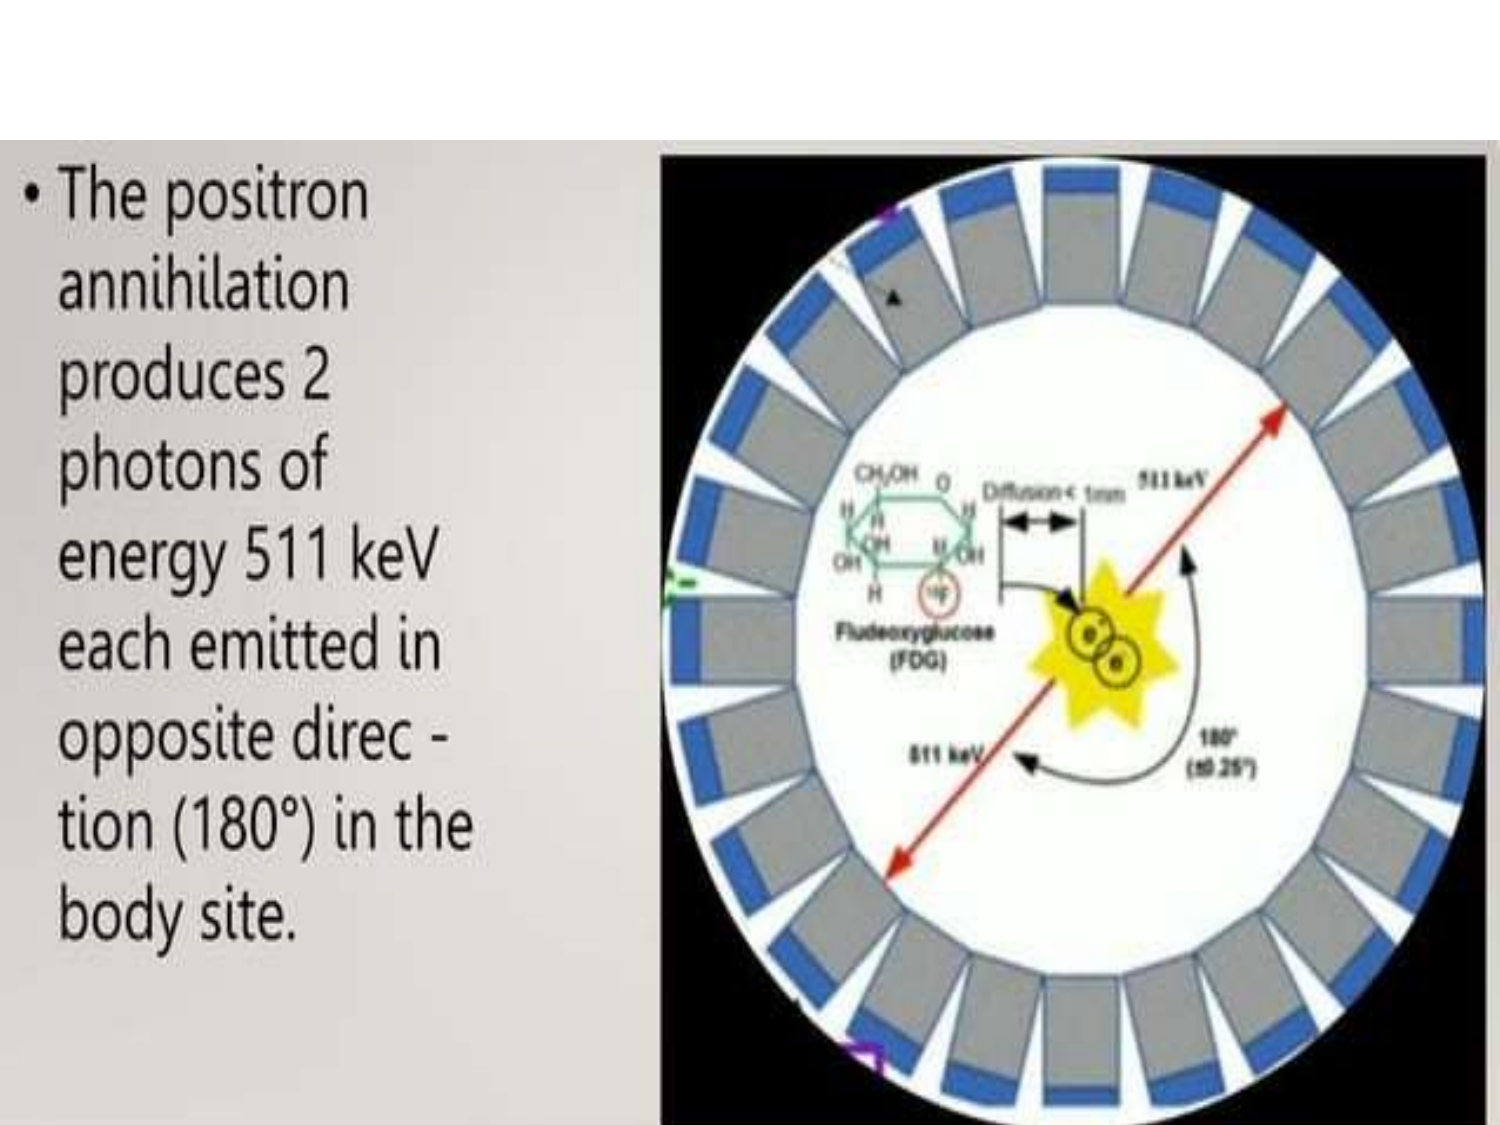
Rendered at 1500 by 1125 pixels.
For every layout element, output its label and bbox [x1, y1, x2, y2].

picture [0, 139, 1500, 1125]
